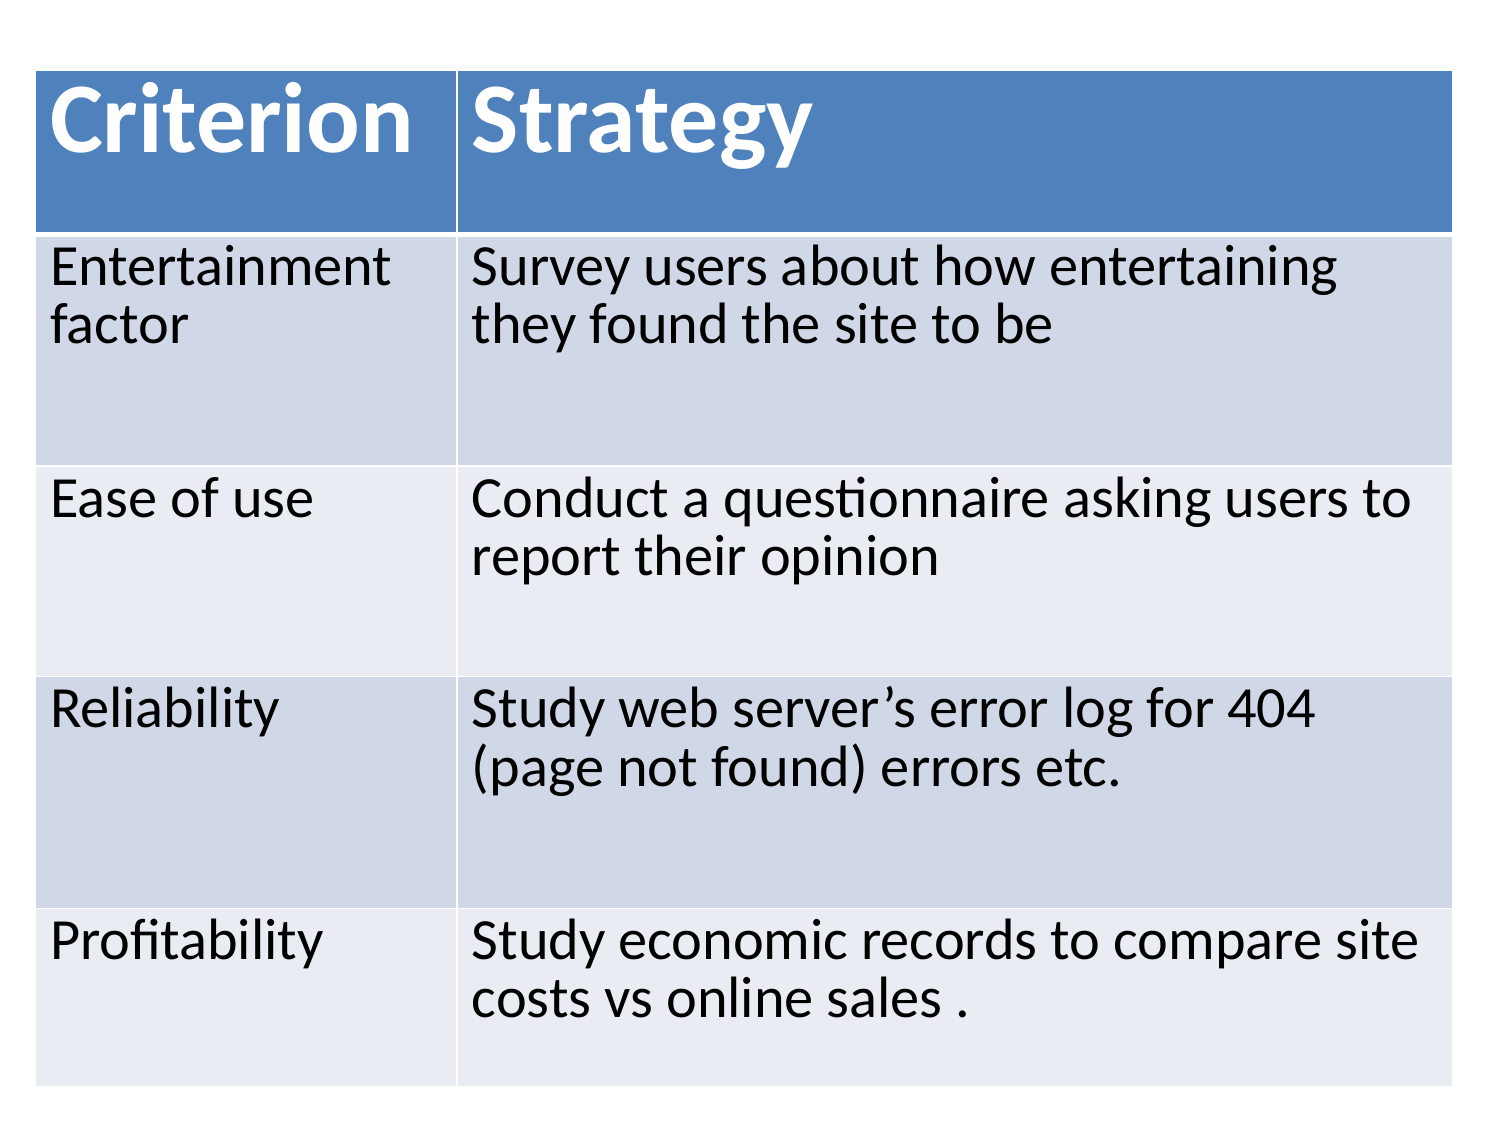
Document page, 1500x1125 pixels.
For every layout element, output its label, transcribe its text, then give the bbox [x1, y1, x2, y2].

table_cell Survey users about how entertaining they found the site to be [458, 237, 1452, 465]
table_header Criterion [36, 71, 456, 232]
table_cell Study web server’s error log for 404 (page not found) errors etc. [458, 677, 1452, 908]
table_cell Study economic records to compare site costs vs online sales . [458, 909, 1452, 1086]
table_cell Reliability [36, 677, 456, 908]
table_cell Entertainment factor [36, 237, 456, 465]
table_cell Ease of use [36, 467, 456, 676]
table_cell Conduct a questionnaire asking users to report their opinion [458, 467, 1452, 676]
table_cell Profitability [36, 909, 456, 1086]
table_header Strategy [458, 71, 1452, 232]
